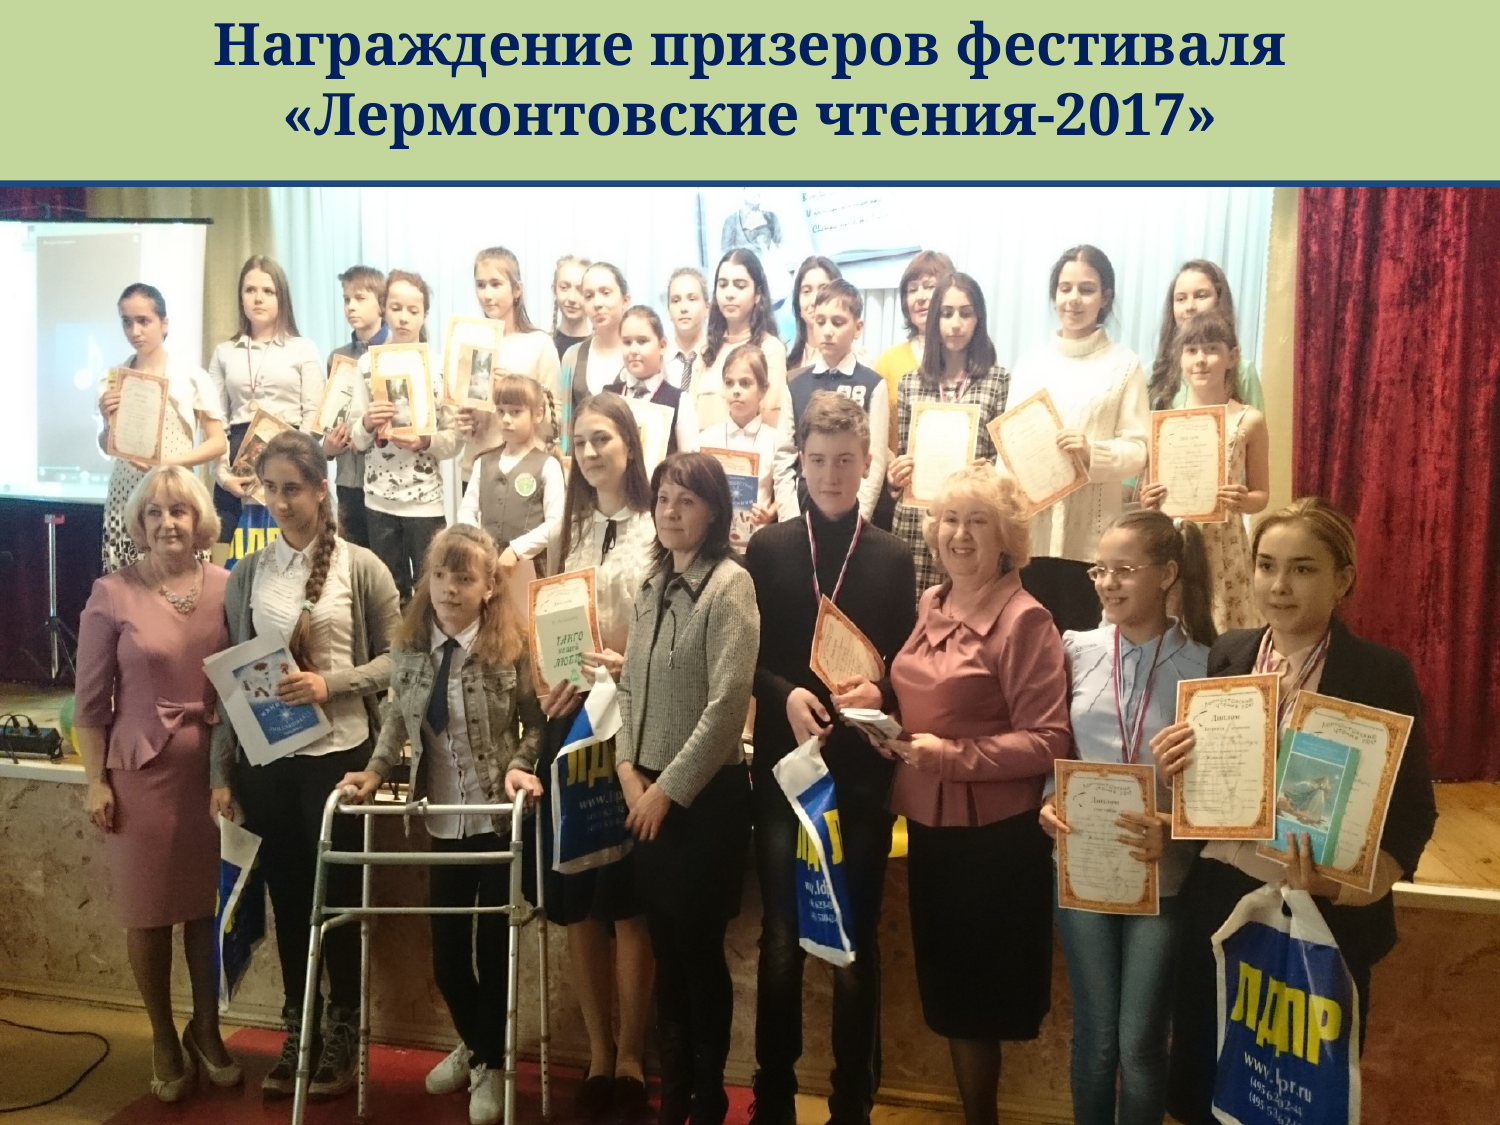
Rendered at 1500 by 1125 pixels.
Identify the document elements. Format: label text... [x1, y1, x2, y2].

text_box Награждение призеров фестиваля «Лермонтовские чтения-2017» [0, 0, 1500, 181]
picture [0, 187, 1500, 1125]
